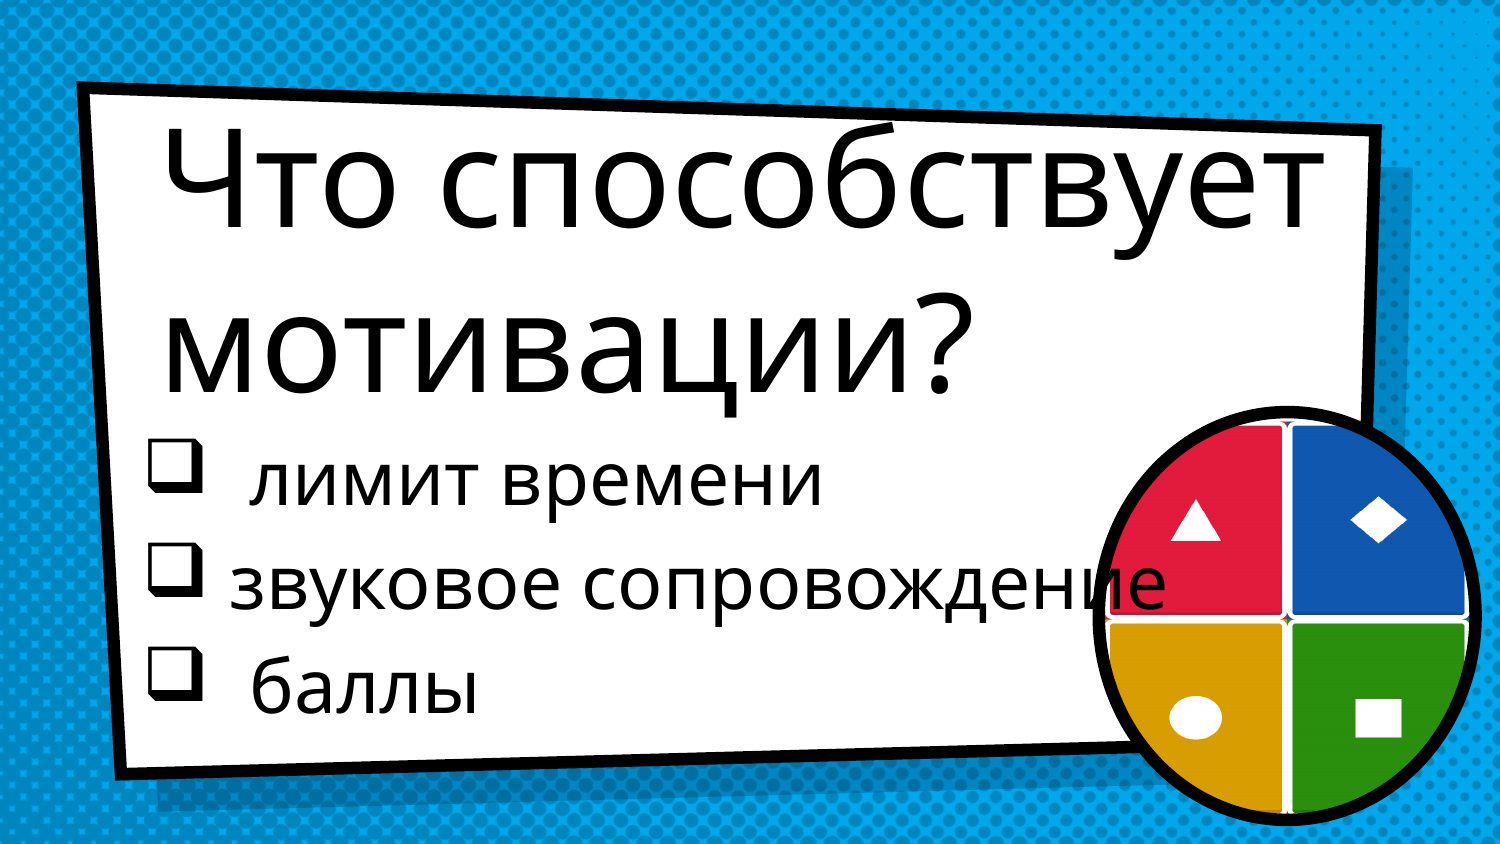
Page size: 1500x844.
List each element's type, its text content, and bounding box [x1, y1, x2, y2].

text_box звуковое сопровождение [127, 519, 1093, 657]
text_box Что способствует мотивации? [143, 219, 1500, 436]
text_box лимит времени [127, 415, 1094, 519]
picture [1098, 411, 1476, 821]
text_box баллы [127, 657, 543, 761]
